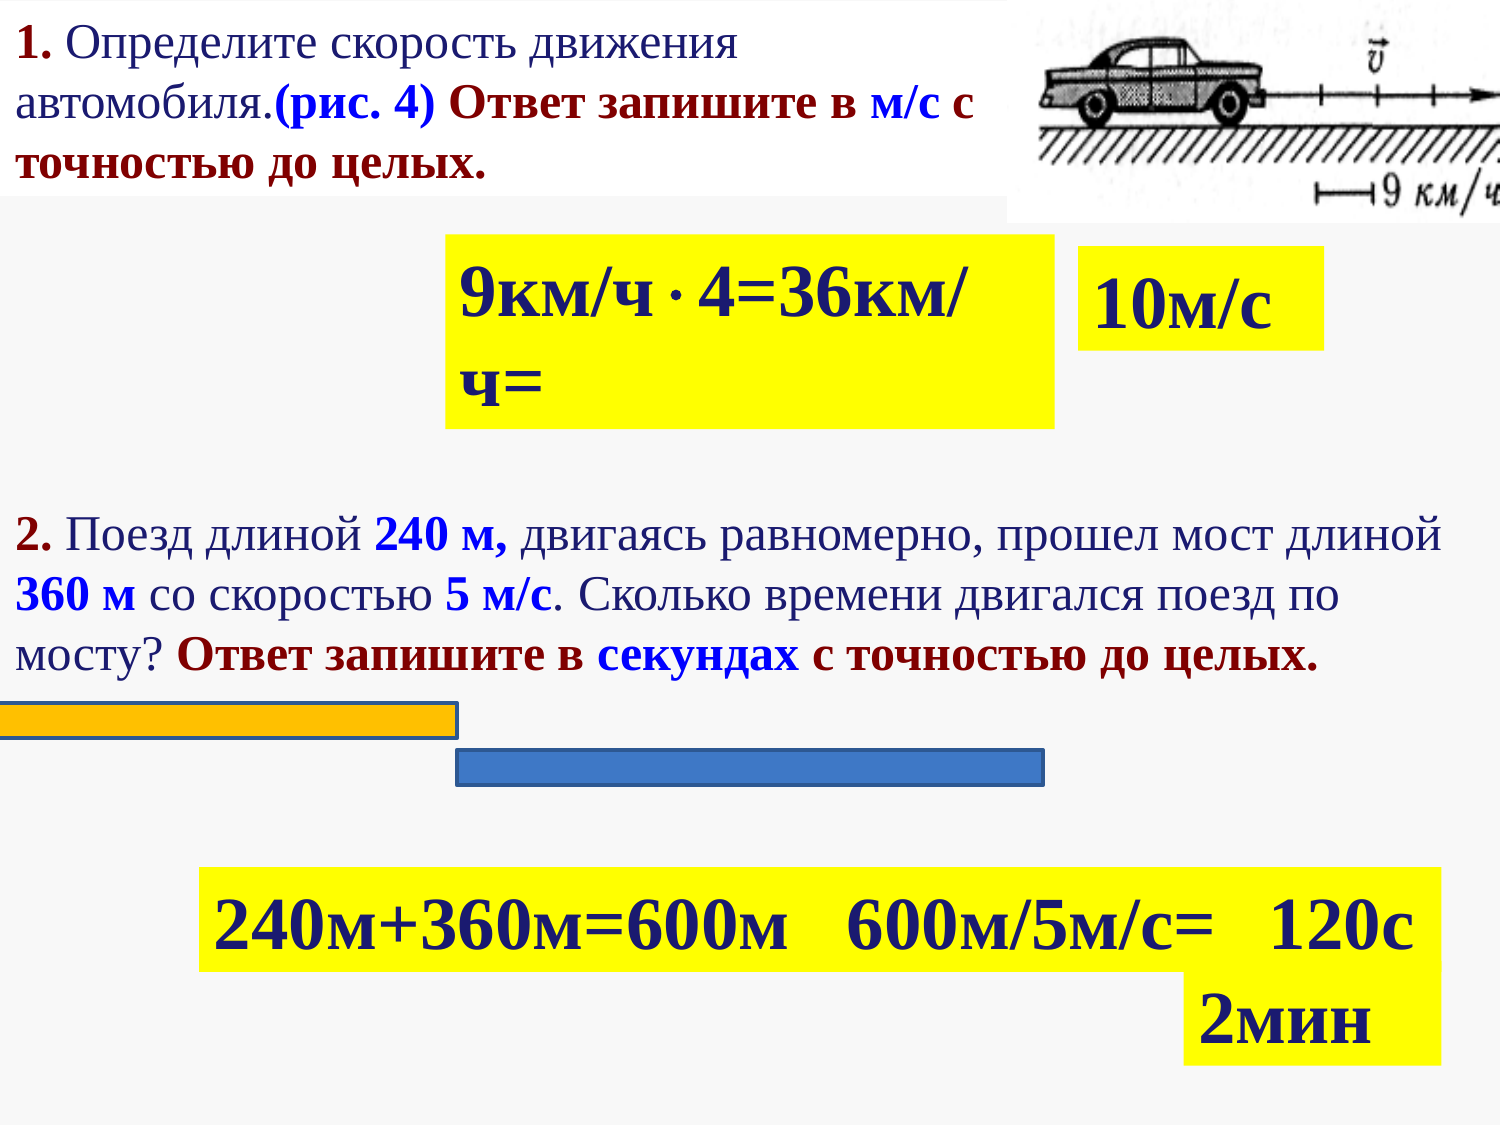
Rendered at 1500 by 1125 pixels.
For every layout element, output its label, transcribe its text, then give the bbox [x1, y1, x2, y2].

text_box 9км/ч4=36км/ч= [445, 234, 1055, 430]
text_box 1. Определите скорость движения автомобиля.(рис. 4) Ответ запишите в м/с с точностью до целых. [0, 0, 1005, 196]
text_box 120с [1253, 867, 1442, 960]
text_box [455, 748, 1045, 787]
text_box 240м+360м=600м [199, 867, 832, 972]
text_box 2. Поезд длиной 240 м, двигаясь равномерно, прошел мост длиной 360 м со скоростью 5 м/с. Сколько времени двигался поезд по мосту? Ответ запишите в секундах с точностью до целых. [0, 493, 1500, 688]
text_box [0, 701, 459, 740]
picture [1007, 0, 1500, 223]
text_box 2мин [1183, 960, 1442, 1066]
text_box 600м/5м/с= [832, 867, 1253, 972]
text_box 10м/с [1078, 246, 1325, 351]
